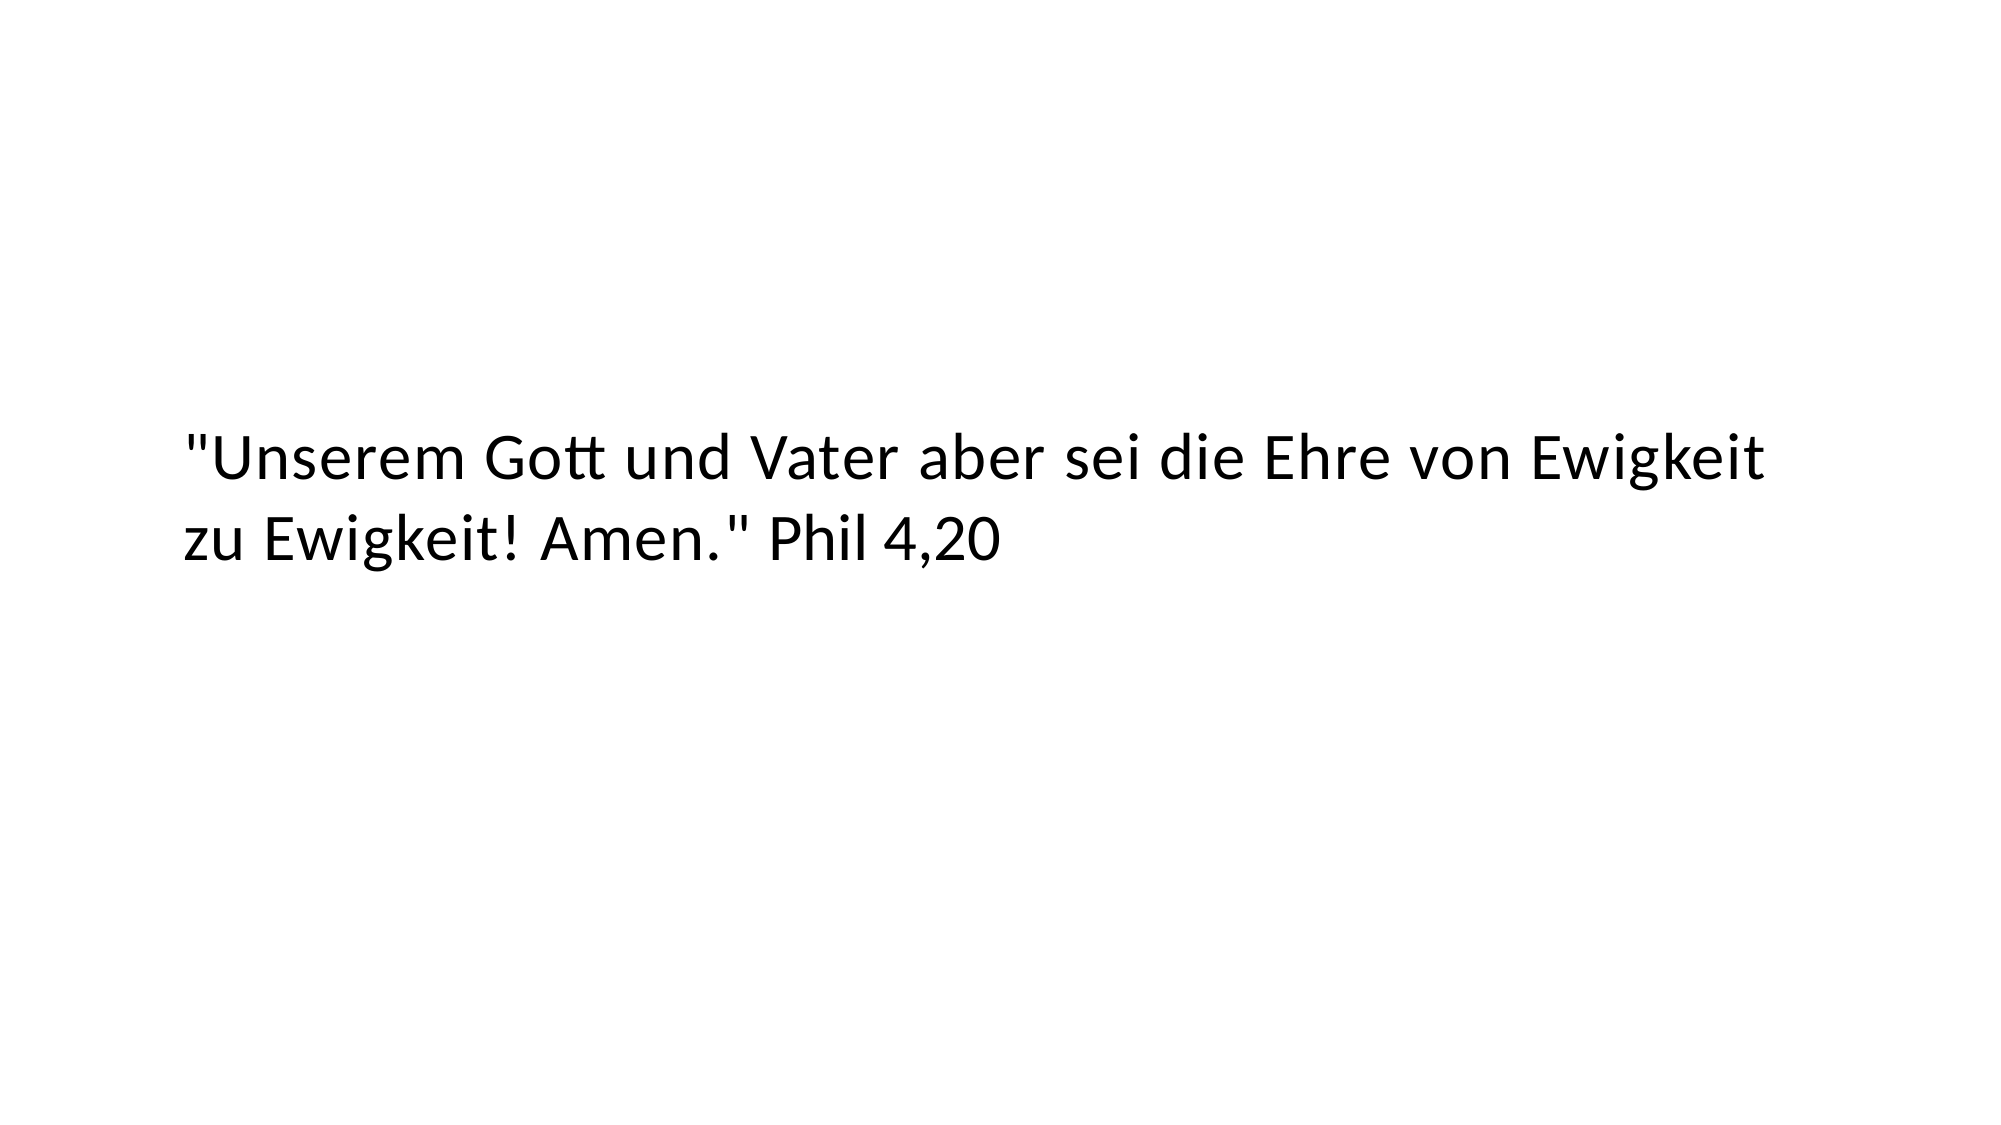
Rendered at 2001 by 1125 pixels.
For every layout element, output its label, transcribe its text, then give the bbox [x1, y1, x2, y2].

text_box "Unserem Gott und Vater aber sei die Ehre von Ewigkeit zu Ewigkeit! Amen." Phil 4,20 [168, 405, 1832, 581]
